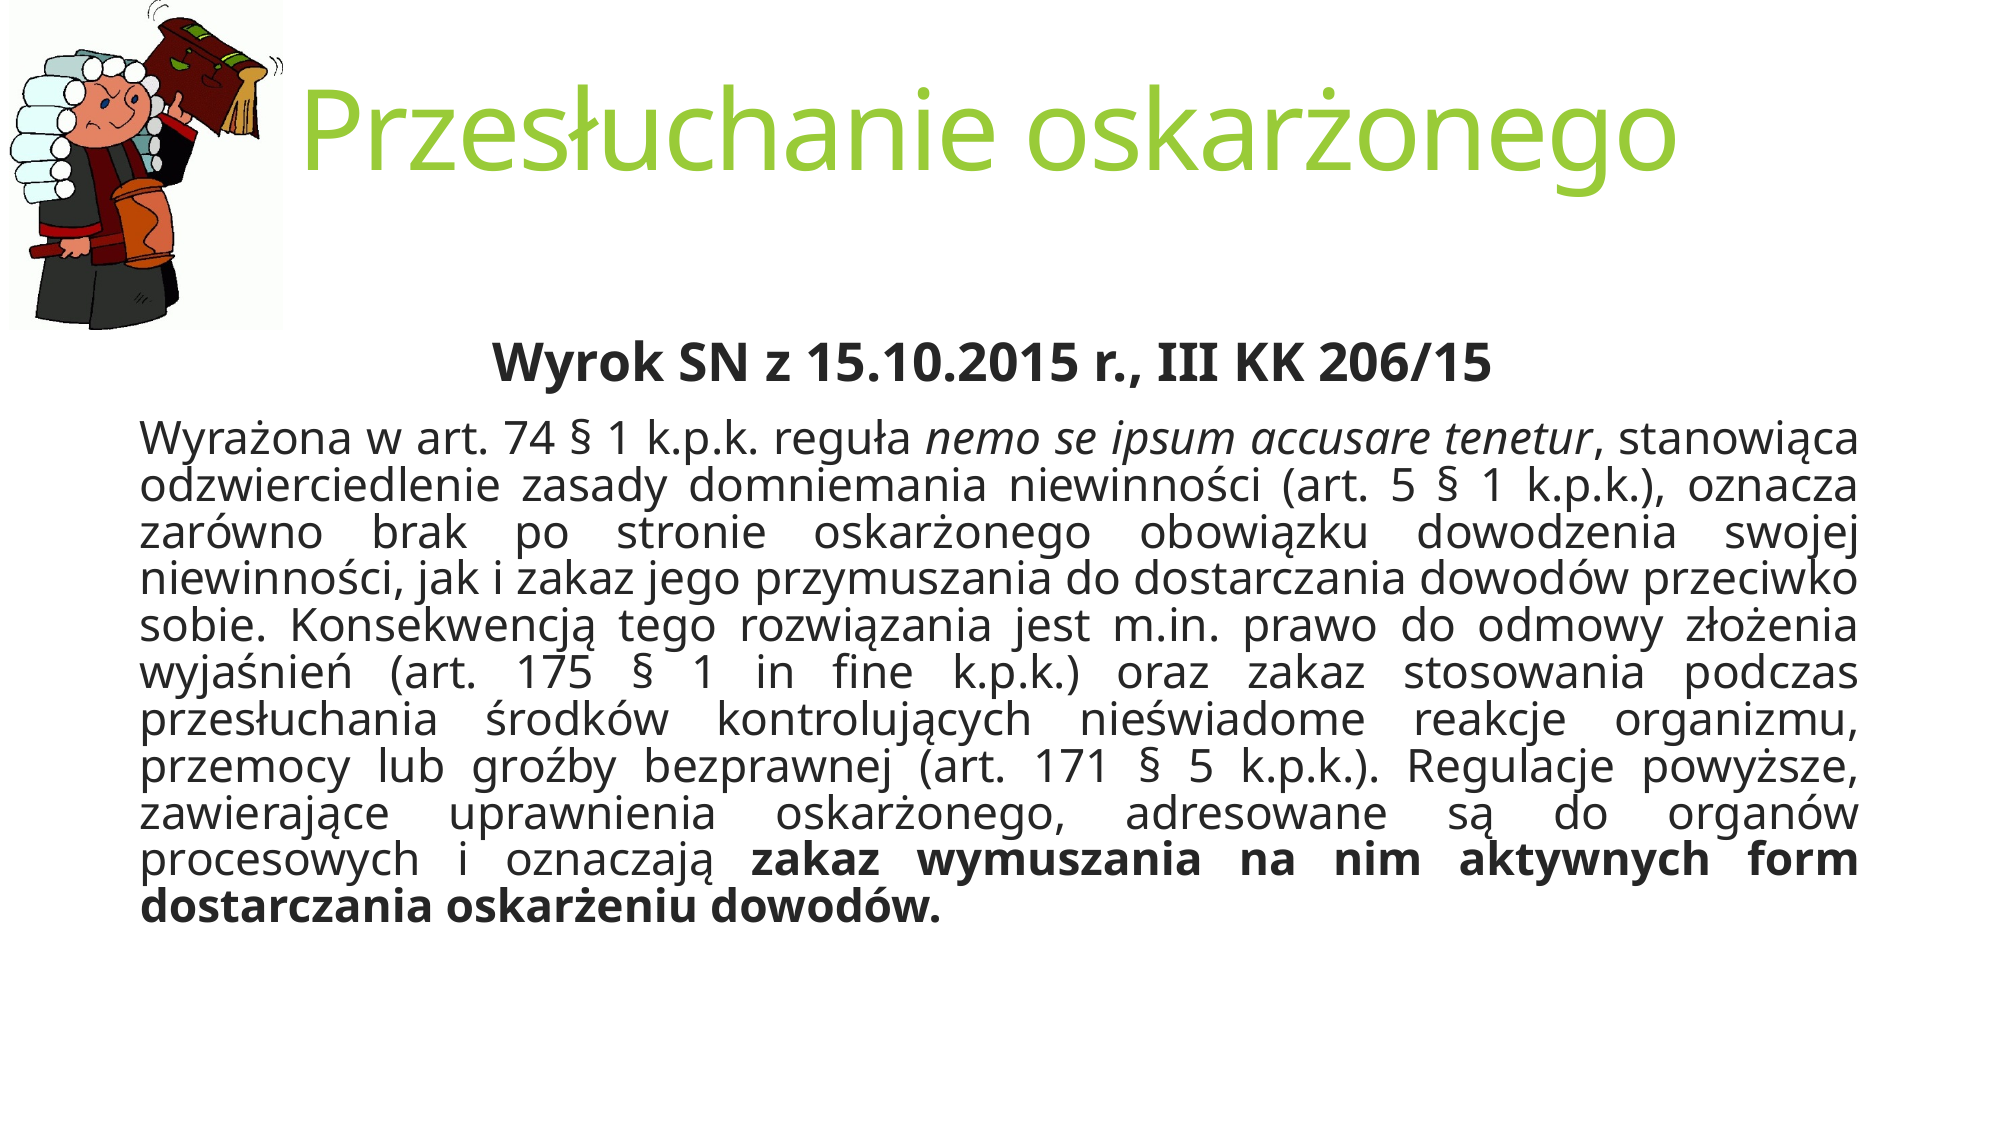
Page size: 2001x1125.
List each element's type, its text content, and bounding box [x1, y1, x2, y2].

title Przesłuchanie oskarżonego [283, 0, 2000, 272]
picture [8, 0, 283, 331]
list Wyrok SN z 15.10.2015 r., III KK 206/15 Wyrażona w art. 74 § 1 k.p.k. reguła nemo se ipsum accusare tenetur, stanowiąca odzwierciedlenie zasady domniemania niewinności (art. 5 § 1 k.p.k.), oznacza zarówno brak po stronie oskarżonego obowiązku dowodzenia swojej niewinności, jak i zakaz jego przymuszania do dostarczania dowodów przeciwko sobie. Konsekwencją tego rozwiązania jest m.in. prawo do odmowy złożenia wyjaśnień (art. 175 § 1 in fine k.p.k.) oraz zakaz stosowania podczas przesłuchania środków kontrolujących nieświadome reakcje organizmu, przemocy lub groźby bezprawnej (art. 171 § 5 k.p.k.). Regulacje powyższe, zawierające uprawnienia oskarżonego, adresowane są do organów procesowych i oznaczają zakaz wymuszania na nim aktywnych form dostarczania oskarżeniu dowodów. [111, 329, 1876, 948]
